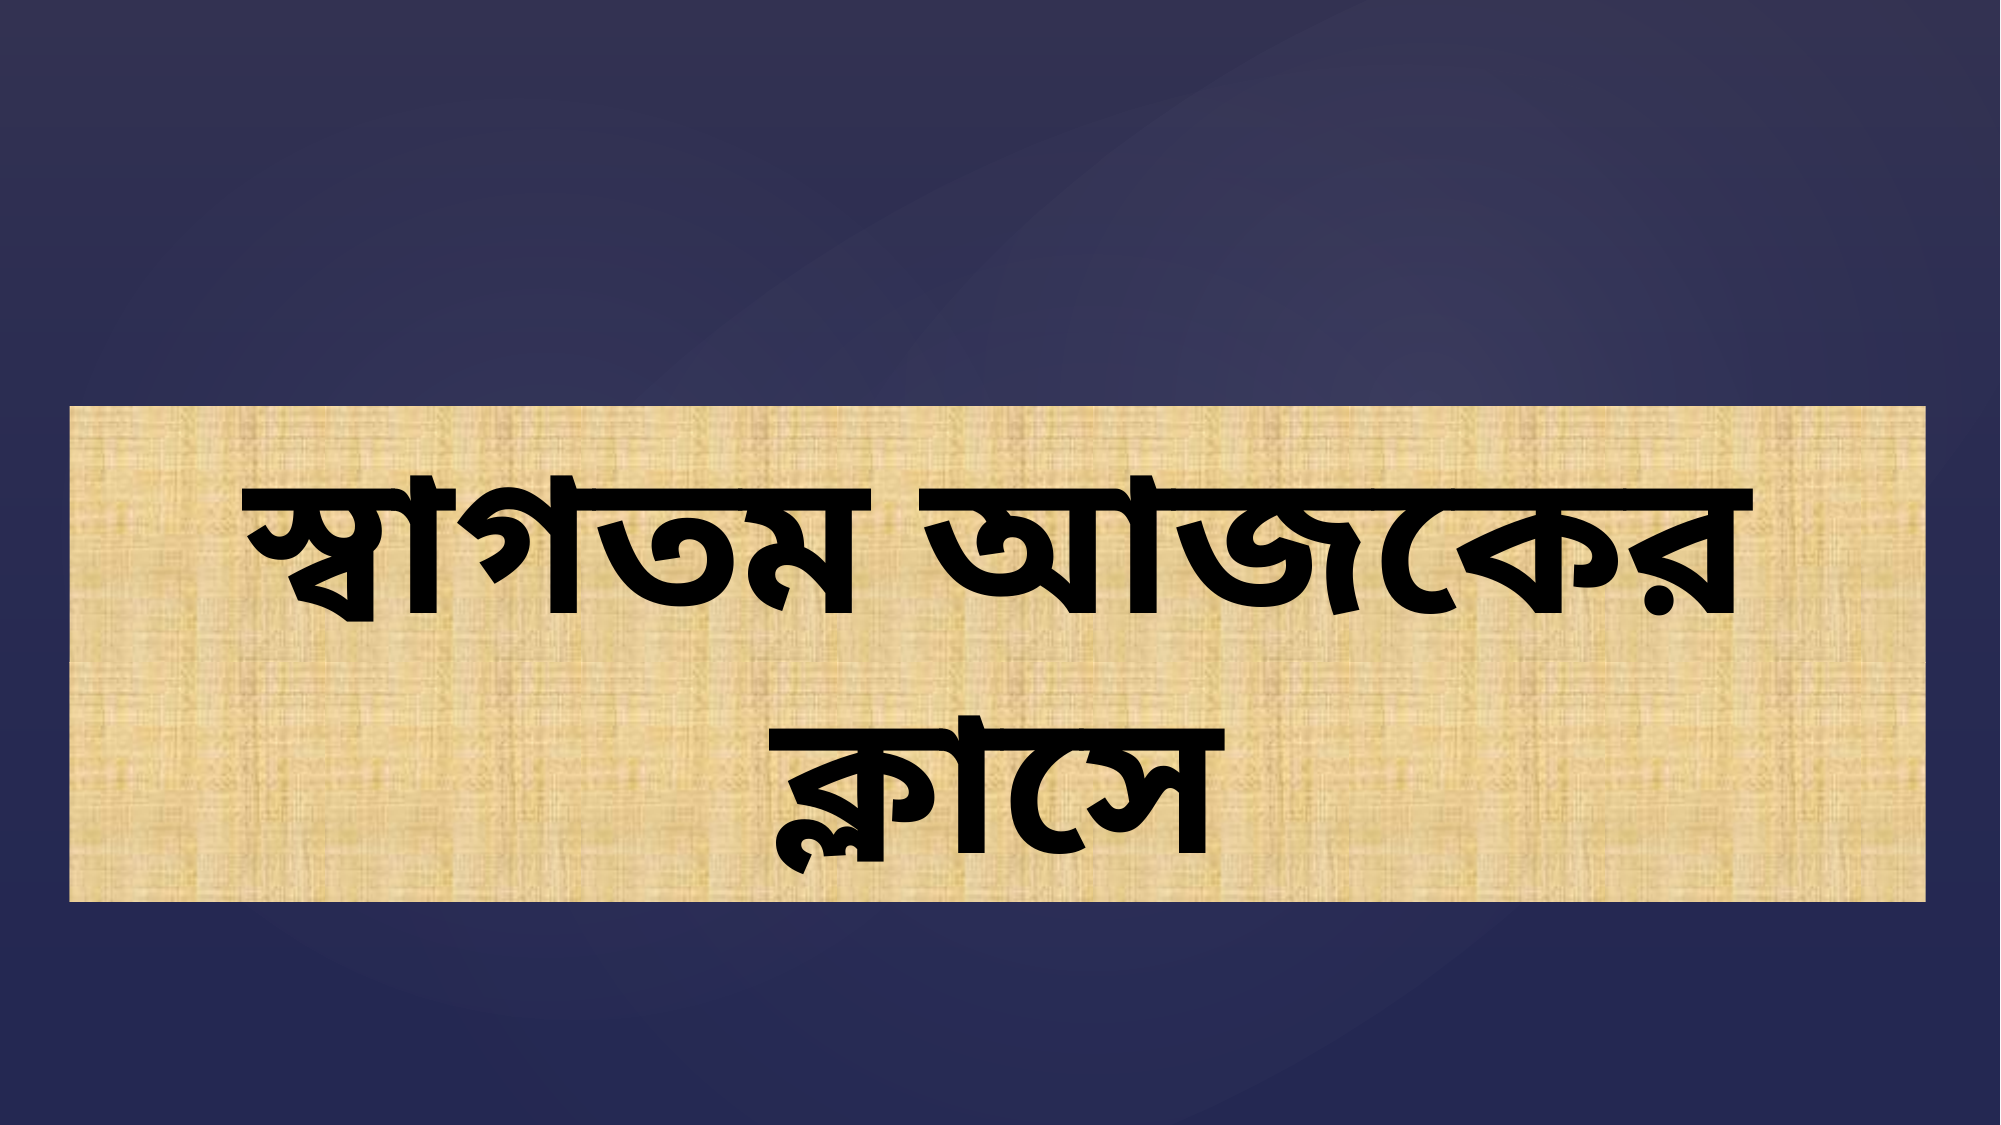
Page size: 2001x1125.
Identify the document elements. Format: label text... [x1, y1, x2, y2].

text_box স্বাগতম আজকের ক্লাসে [69, 406, 1926, 902]
